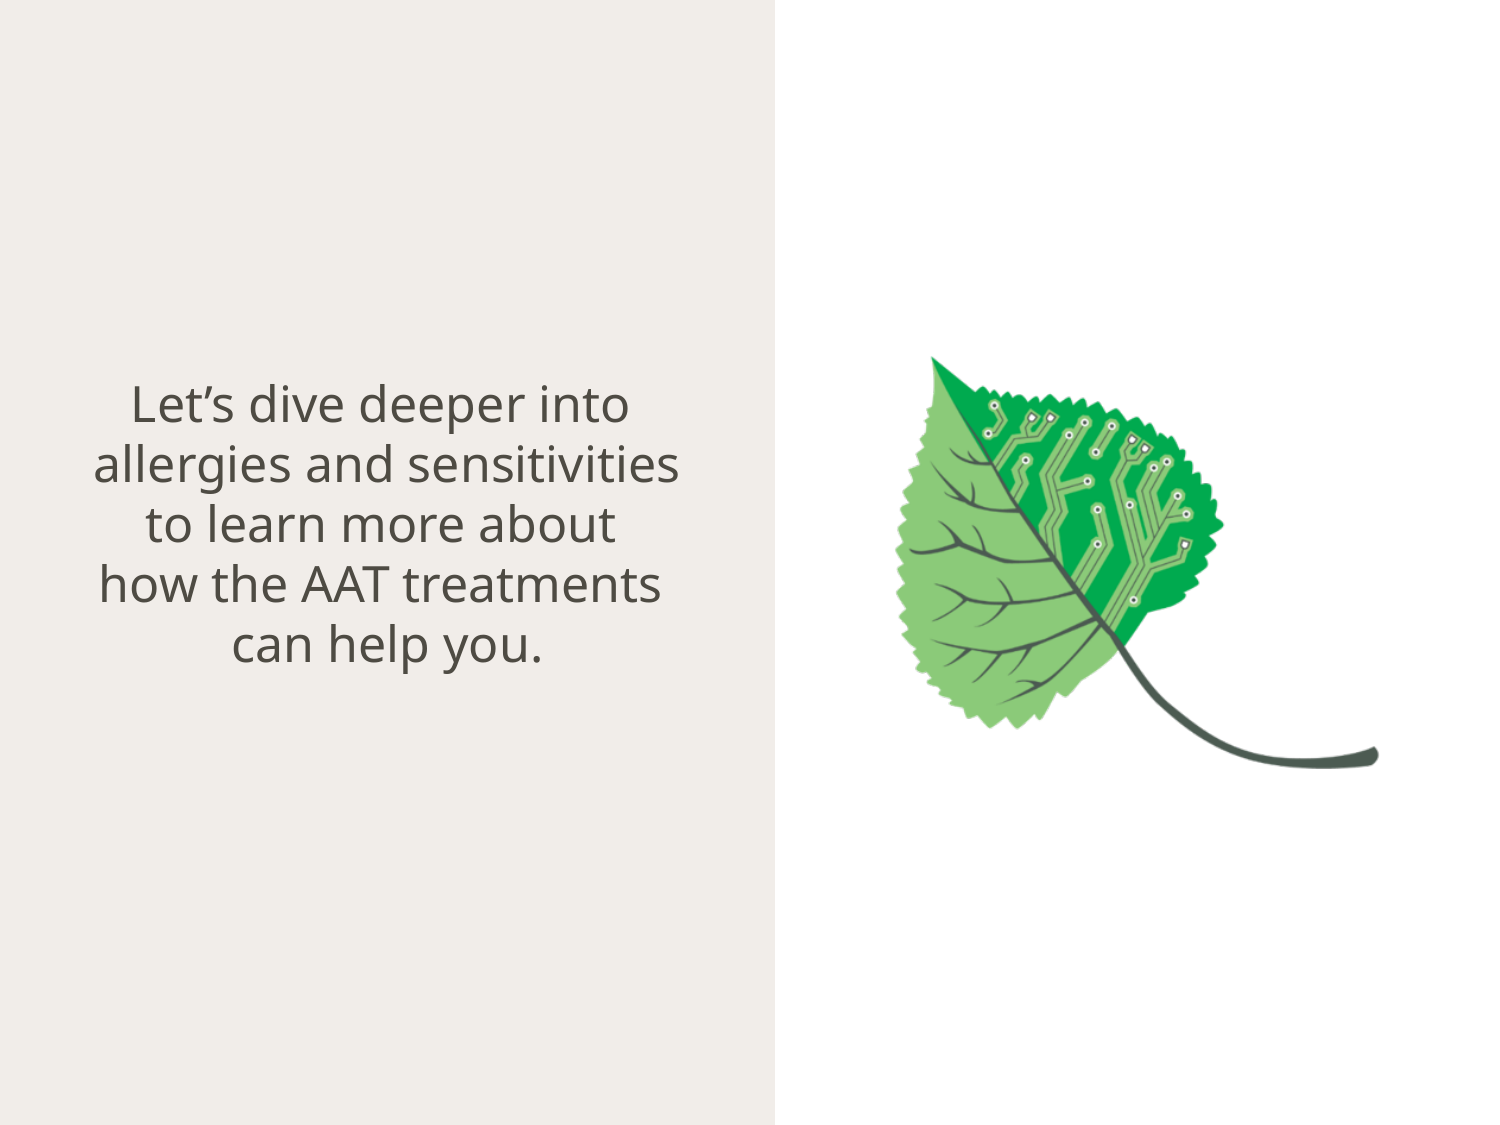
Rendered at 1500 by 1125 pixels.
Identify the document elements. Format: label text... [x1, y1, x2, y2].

title Let’s dive deeper into allergies and sensitivities to learn more about how the AAT treatments can help you. [0, 0, 775, 1125]
picture [887, 349, 1387, 776]
